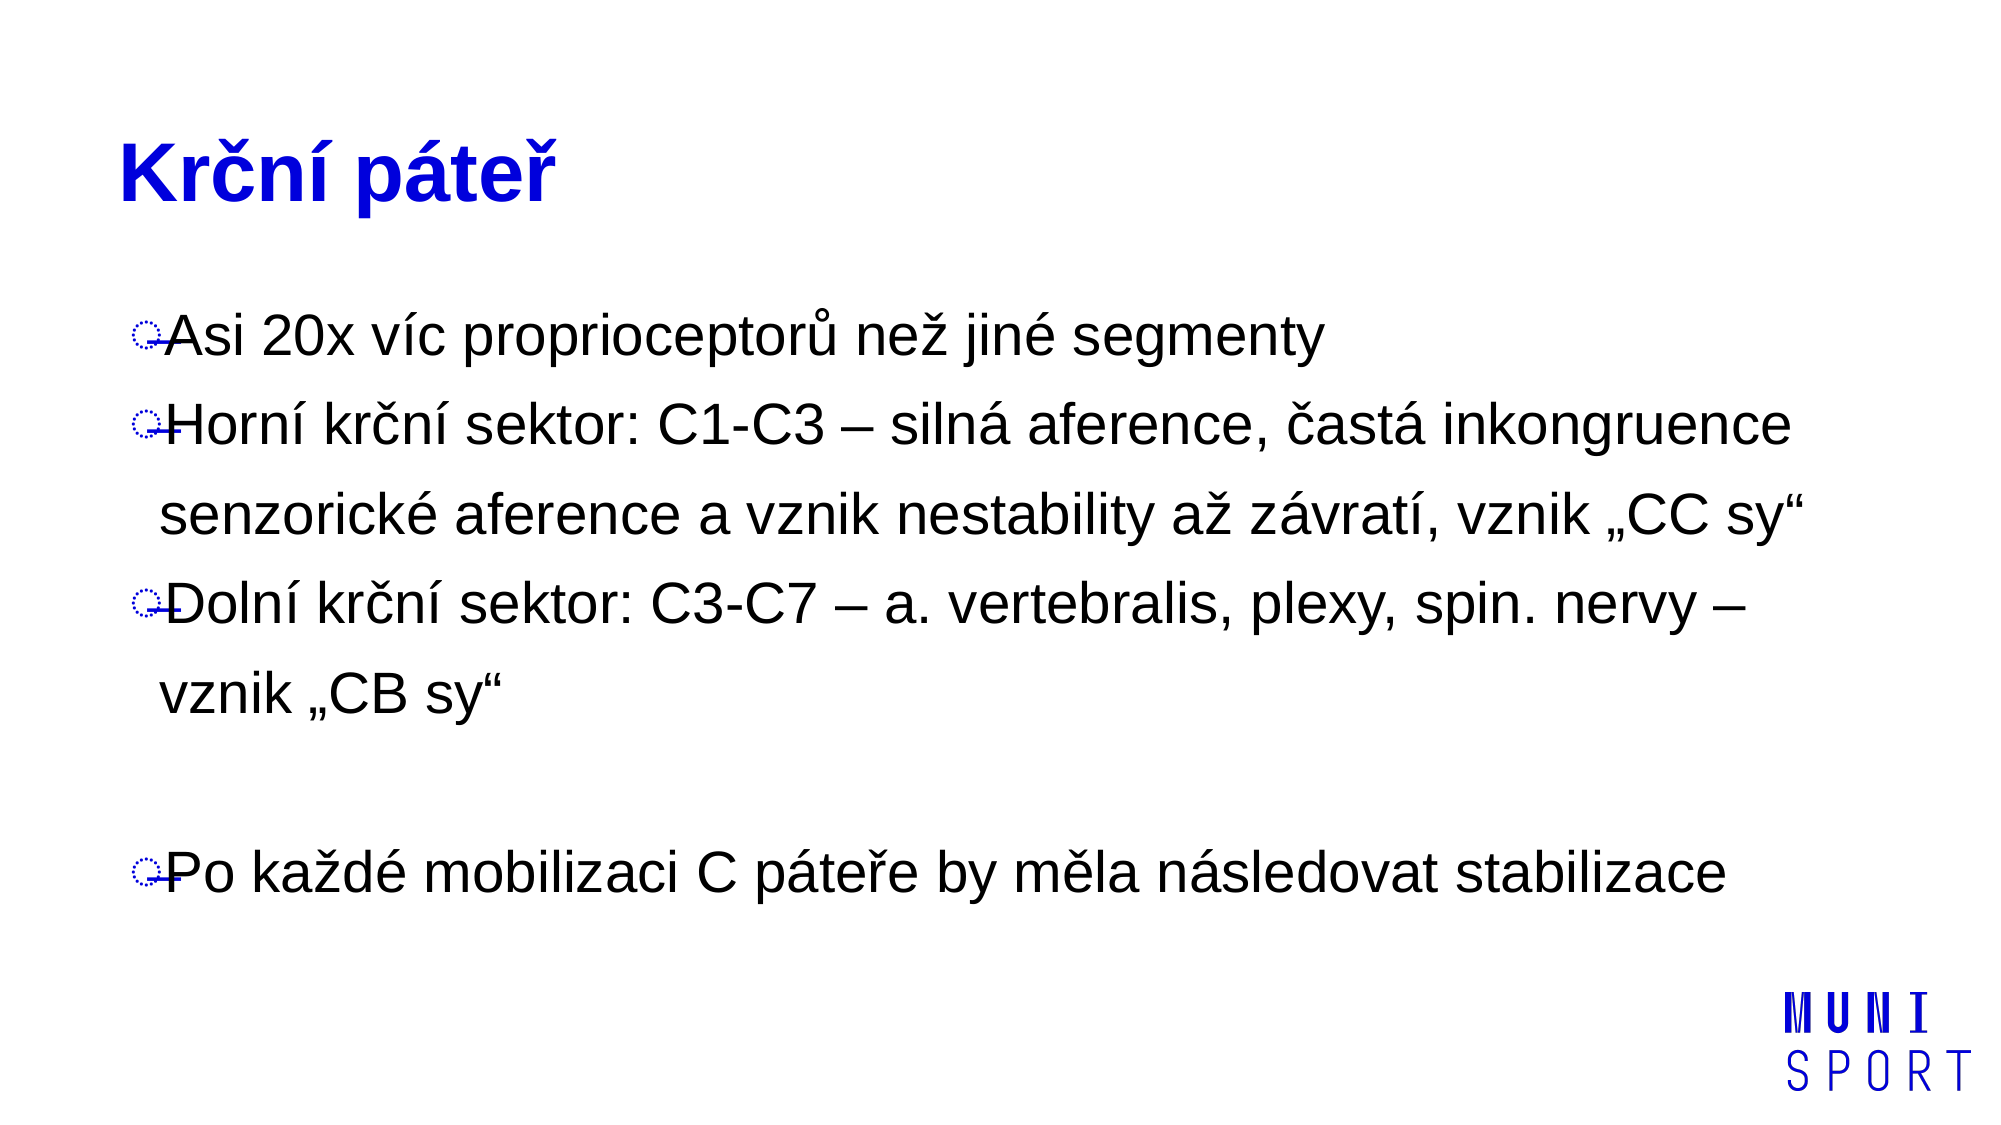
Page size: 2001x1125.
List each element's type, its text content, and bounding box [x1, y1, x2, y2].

picture [1785, 992, 1971, 1091]
title Krční páteř [118, 118, 1883, 193]
list Asi 20x víc proprioceptorů než jiné segmenty Horní krční sektor: C1-C3 – silná aference, častá inkongruence senzorické aference a vznik nestability až závratí, vznik „CC sy“ Dolní krční sektor: C3-C7 – a. vertebralis, plexy, spin. nervy – vznik „CB sy“ Po každé mobilizaci C páteře by měla následovat stabilizace [118, 277, 1883, 957]
